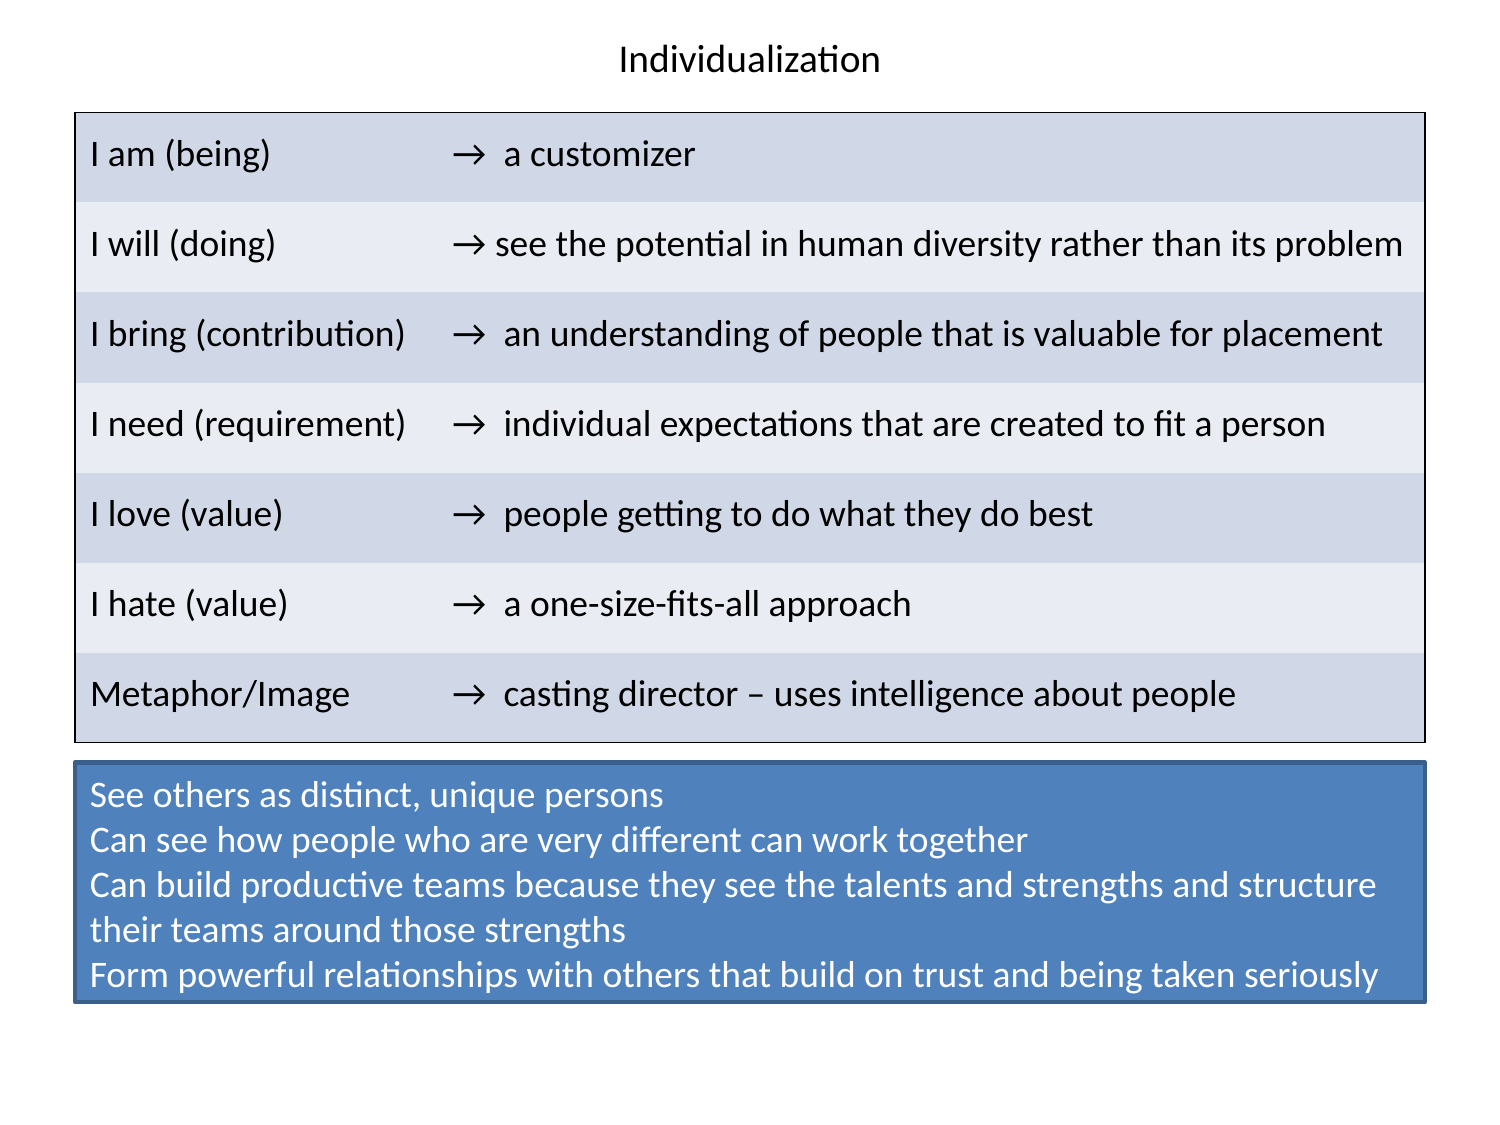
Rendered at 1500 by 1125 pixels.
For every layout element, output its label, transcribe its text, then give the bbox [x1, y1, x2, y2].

table_header I am (being) [76, 113, 437, 202]
text_box See others as distinct, unique persons Can see how people who are very different can work together Can build productive teams because they see the talents and strengths and structure their teams around those strengths Form powerful relationships with others that build on trust and being taken seriously [73, 760, 1427, 1004]
table_cell → people getting to do what they do best [437, 473, 1424, 563]
table_cell → see the potential in human diversity rather than its problem [437, 202, 1424, 292]
table_cell I bring (contribution) [76, 292, 437, 383]
table_cell I love (value) [76, 473, 437, 563]
table_cell Metaphor/Image [76, 653, 437, 742]
title Individualization [75, 24, 1425, 88]
table_cell → individual expectations that are created to fit a person [437, 383, 1424, 473]
table_cell I hate (value) [76, 563, 437, 653]
table_cell I will (doing) [76, 202, 437, 292]
table_cell → an understanding of people that is valuable for placement [437, 292, 1424, 383]
table_cell → a one-size-fits-all approach [437, 563, 1424, 653]
table_cell → casting director – uses intelligence about people [437, 653, 1424, 742]
table_header → a customizer [437, 113, 1424, 202]
table_cell I need (requirement) [76, 383, 437, 473]
